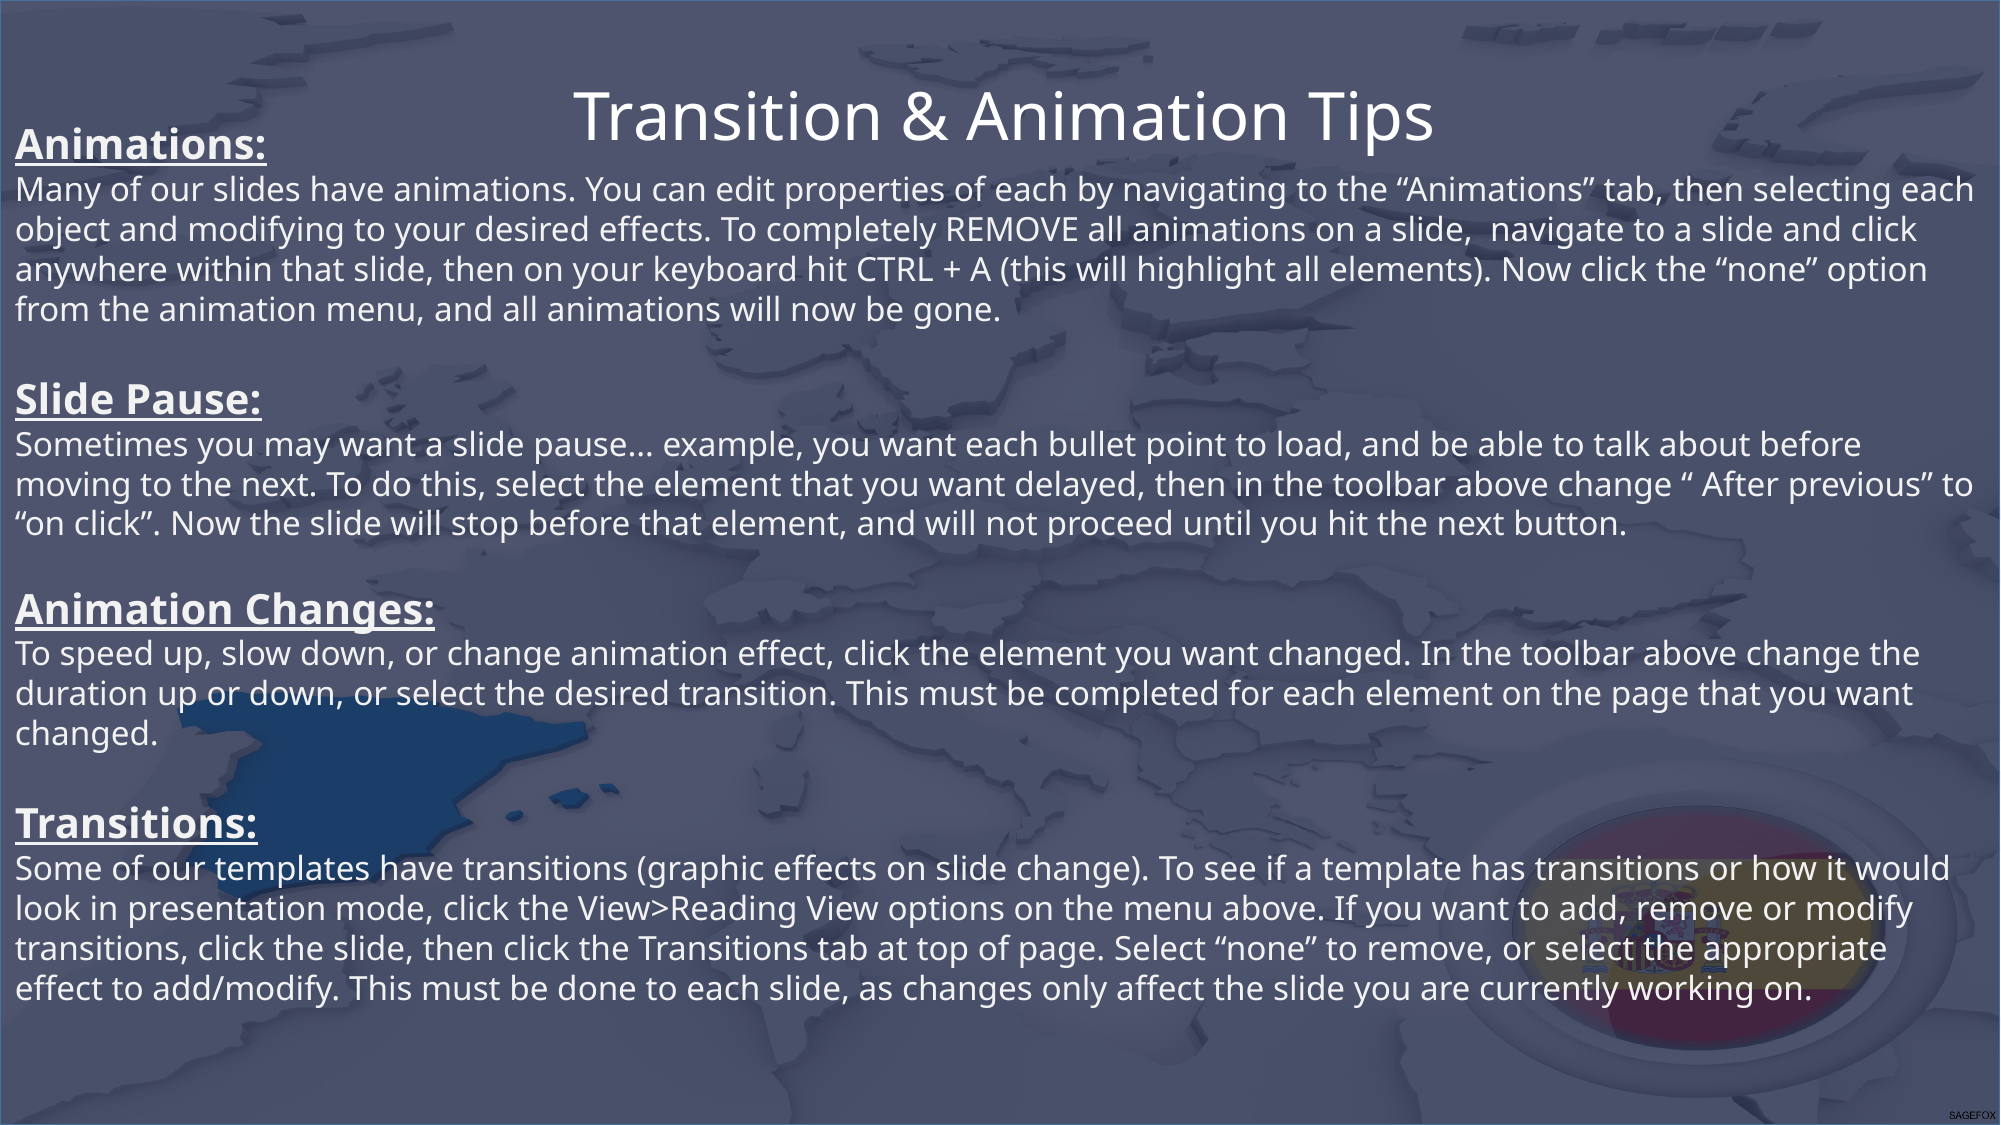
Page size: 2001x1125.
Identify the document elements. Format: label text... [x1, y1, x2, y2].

text_box Animations: Many of our slides have animations. You can edit properties of each by navigating to the “Animations” tab, then selecting each object and modifying to your desired effects. To completely REMOVE all animations on a slide, navigate to a slide and click anywhere within that slide, then on your keyboard hit CTRL + A (this will highlight all elements). Now click the “none” option from the animation menu, and all animations will now be gone. Slide Pause: Sometimes you may want a slide pause… example, you want each bullet point to load, and be able to talk about before moving to the next. To do this, select the element that you want delayed, then in the toolbar above change “ After previous” to “on click”. Now the slide will stop before that element, and will not proceed until you hit the next button. Animation Changes: To speed up, slow down, or change animation effect, click the element you want changed. In the toolbar above change the duration up or down, or select the desired transition. This must be completed for each element on the page that you want changed. Transitions: Some of our templates have transitions (graphic effects on slide change). To see if a template has transitions or how it would look in presentation mode, click the View>Reading View options on the menu above. If you want to add, remove or modify transitions, click the slide, then click the Transitions tab at top of page. Select “none” to remove, or select the appropriate effect to add/modify. This must be done to each slide, as changes only affect the slide you are currently working on. [0, 0, 2000, 1125]
title Transition & Animation Tips [477, 59, 1532, 177]
